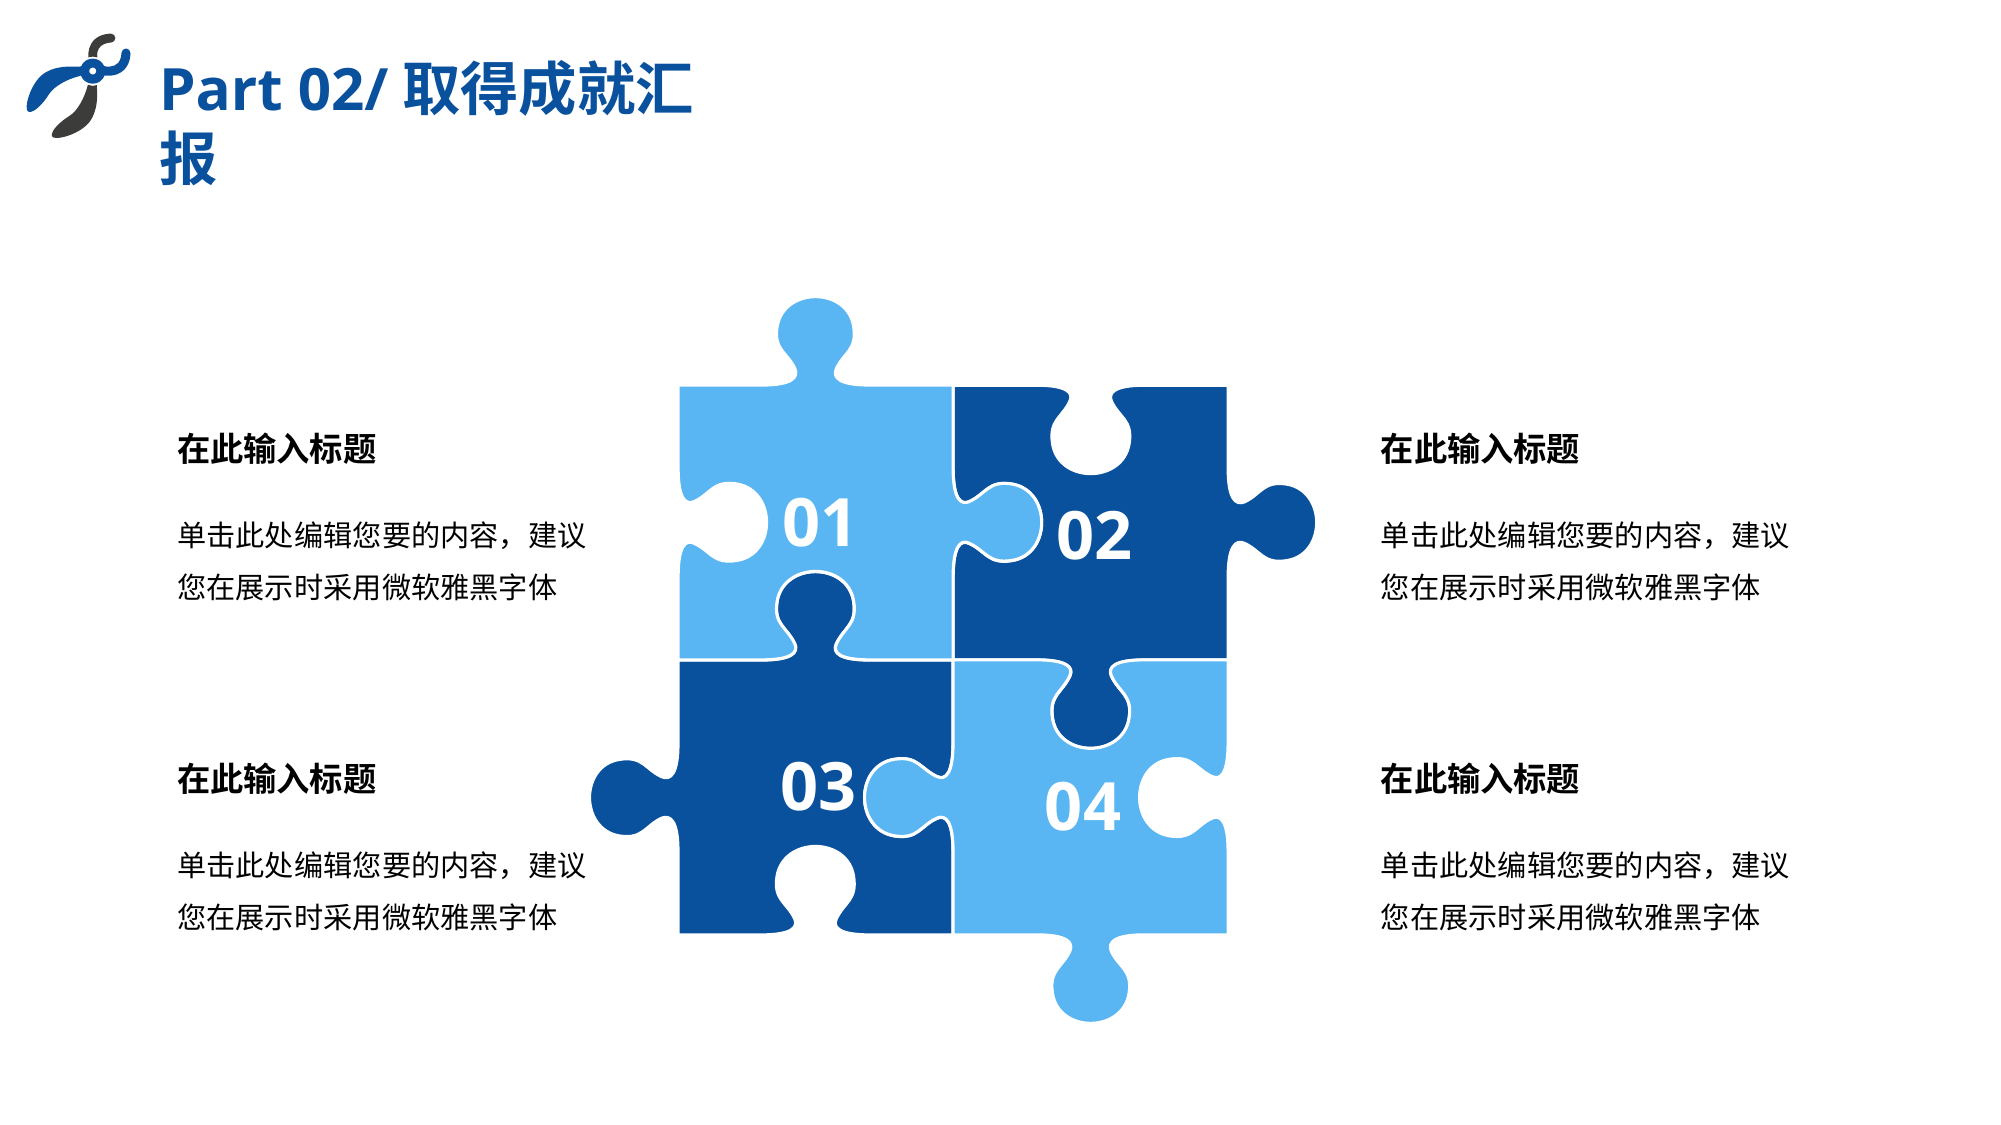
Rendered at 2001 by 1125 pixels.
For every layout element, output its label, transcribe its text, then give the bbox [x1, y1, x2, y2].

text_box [22, 33, 131, 142]
text_box 01 [782, 479, 860, 560]
text_box 单击此处编辑您要的内容，建议您在展示时采用微软雅黑字体 [1366, 491, 1814, 612]
text_box 单击此处编辑您要的内容，建议您在展示时采用微软雅黑字体 [162, 491, 602, 612]
text_box 单击此处编辑您要的内容，建议您在展示时采用微软雅黑字体 [1366, 821, 1814, 942]
text_box 在此输入标题 [1366, 751, 1838, 840]
text_box [954, 385, 1317, 748]
text_box [634, 572, 953, 935]
text_box 在此输入标题 [162, 751, 634, 840]
text_box Part 02/取得成就汇报 [144, 44, 765, 200]
text_box 在此输入标题 [1366, 421, 1838, 510]
text_box 在此输入标题 [162, 421, 634, 510]
text_box 02 [1055, 492, 1133, 573]
text_box 单击此处编辑您要的内容，建议您在展示时采用微软雅黑字体 [162, 821, 602, 942]
text_box [864, 659, 1229, 1024]
text_box 03 [780, 743, 858, 824]
text_box 04 [1044, 763, 1122, 844]
text_box [678, 296, 1042, 660]
